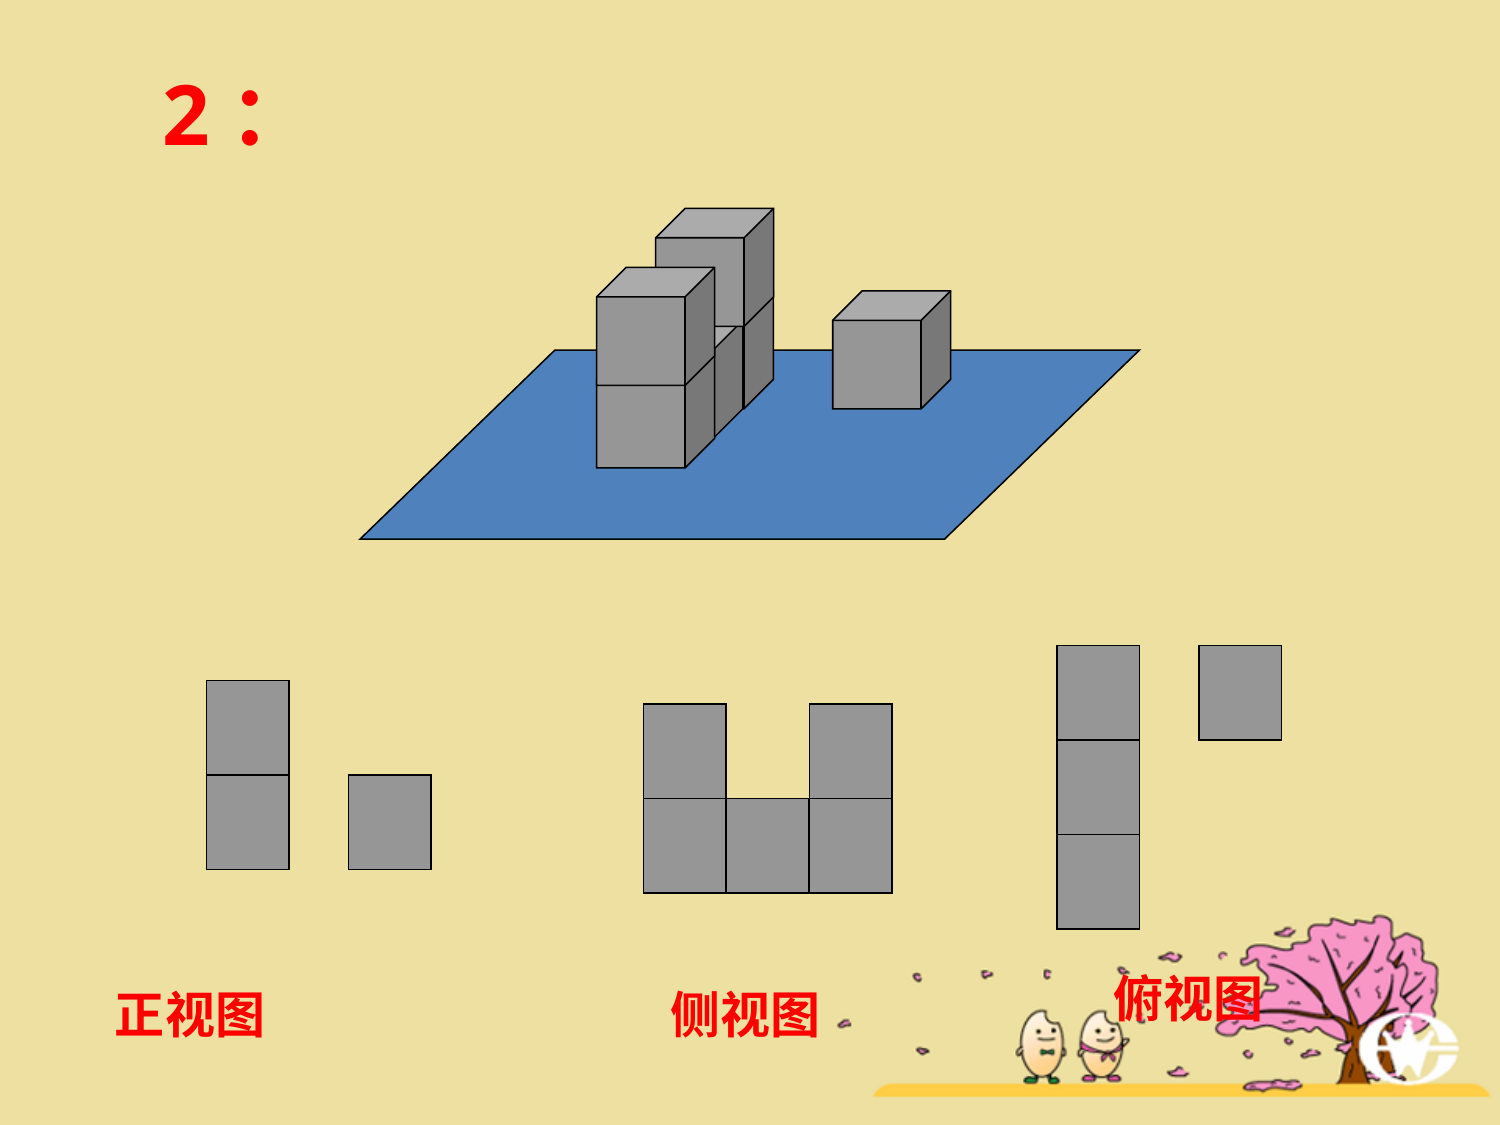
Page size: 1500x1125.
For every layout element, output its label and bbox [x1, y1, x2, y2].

picture [0, 0, 1500, 1125]
text_box [99, 644, 1500, 1052]
